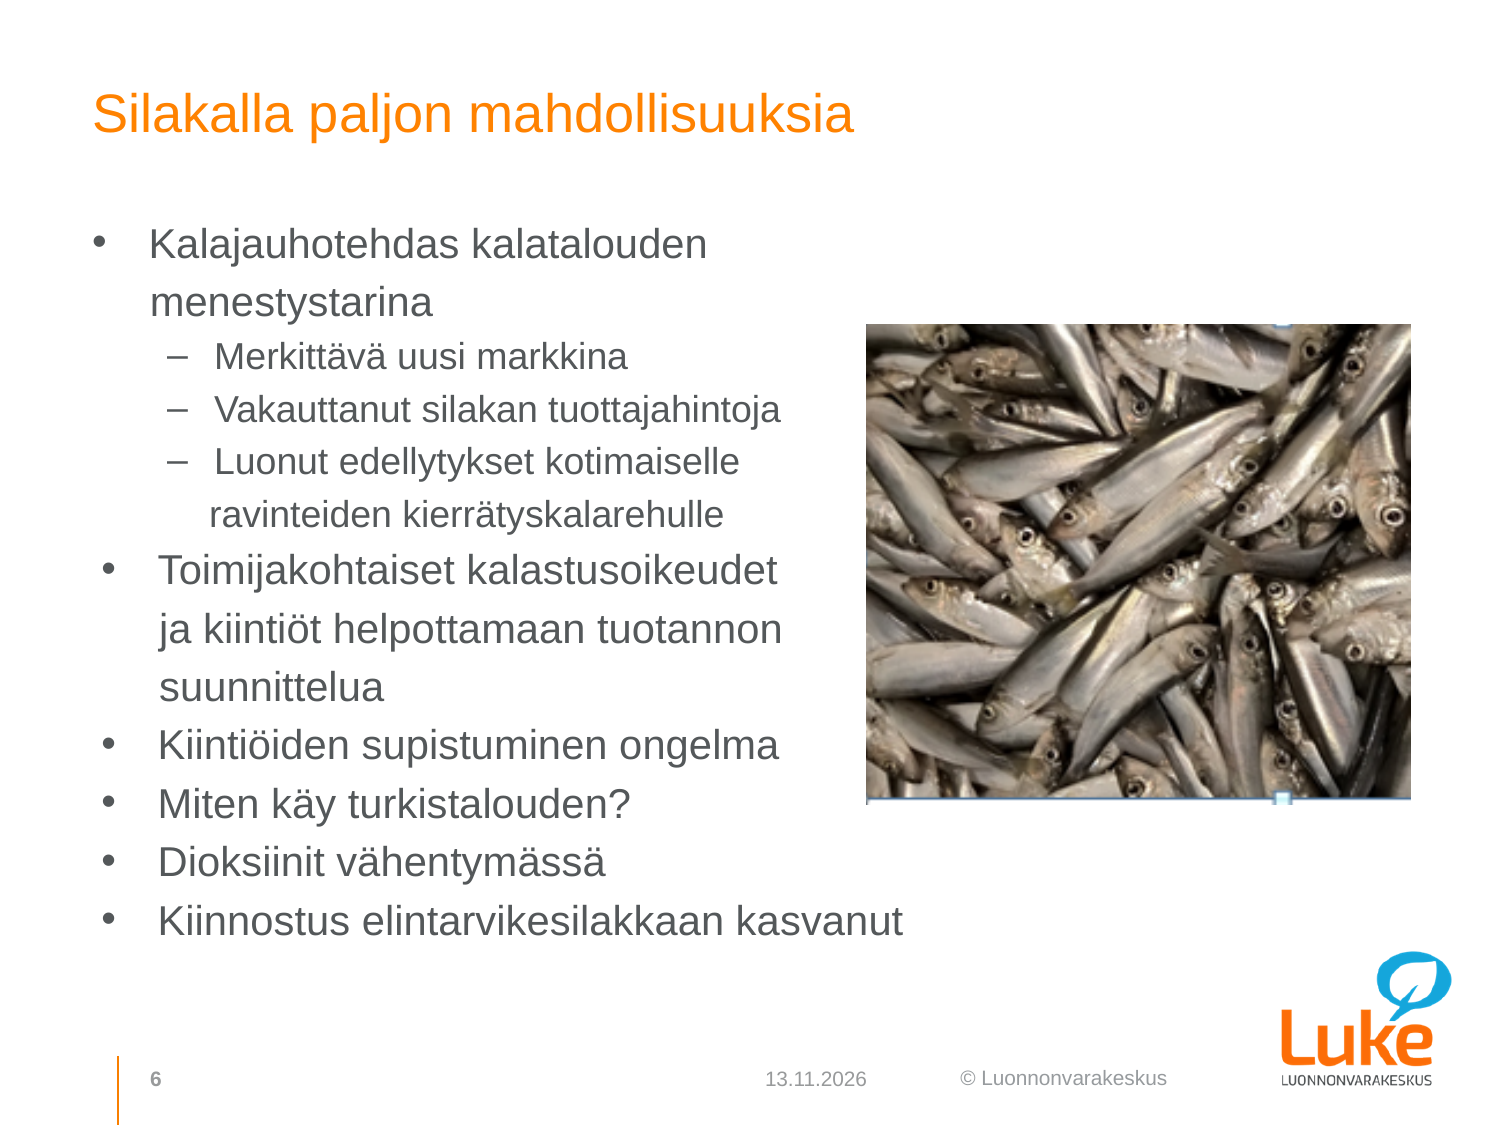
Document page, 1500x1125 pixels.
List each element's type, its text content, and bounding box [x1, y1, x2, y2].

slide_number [750, 1053, 936, 1098]
picture [1261, 939, 1464, 1105]
title Silakalla paljon mahdollisuuksia [77, 70, 1411, 209]
slide_number 6 [135, 1053, 209, 1098]
picture [866, 324, 1411, 805]
list Kalajauhotehdas kalatalouden menestystarina Merkittävä uusi markkina Vakauttanut silakan tuottajahintoja Luonut edellytykset kotimaiselle ravinteiden kierrätyskalarehulle Toimijakohtaiset kalastusoikeudet ja kiintiöt helpottamaan tuotannon suunnittelua Kiintiöiden supistuminen ongelma Miten käy turkistalouden? Dioksiinit vähentymässä Kiinnostus elintarvikesilakkaan kasvanut [77, 209, 1411, 934]
